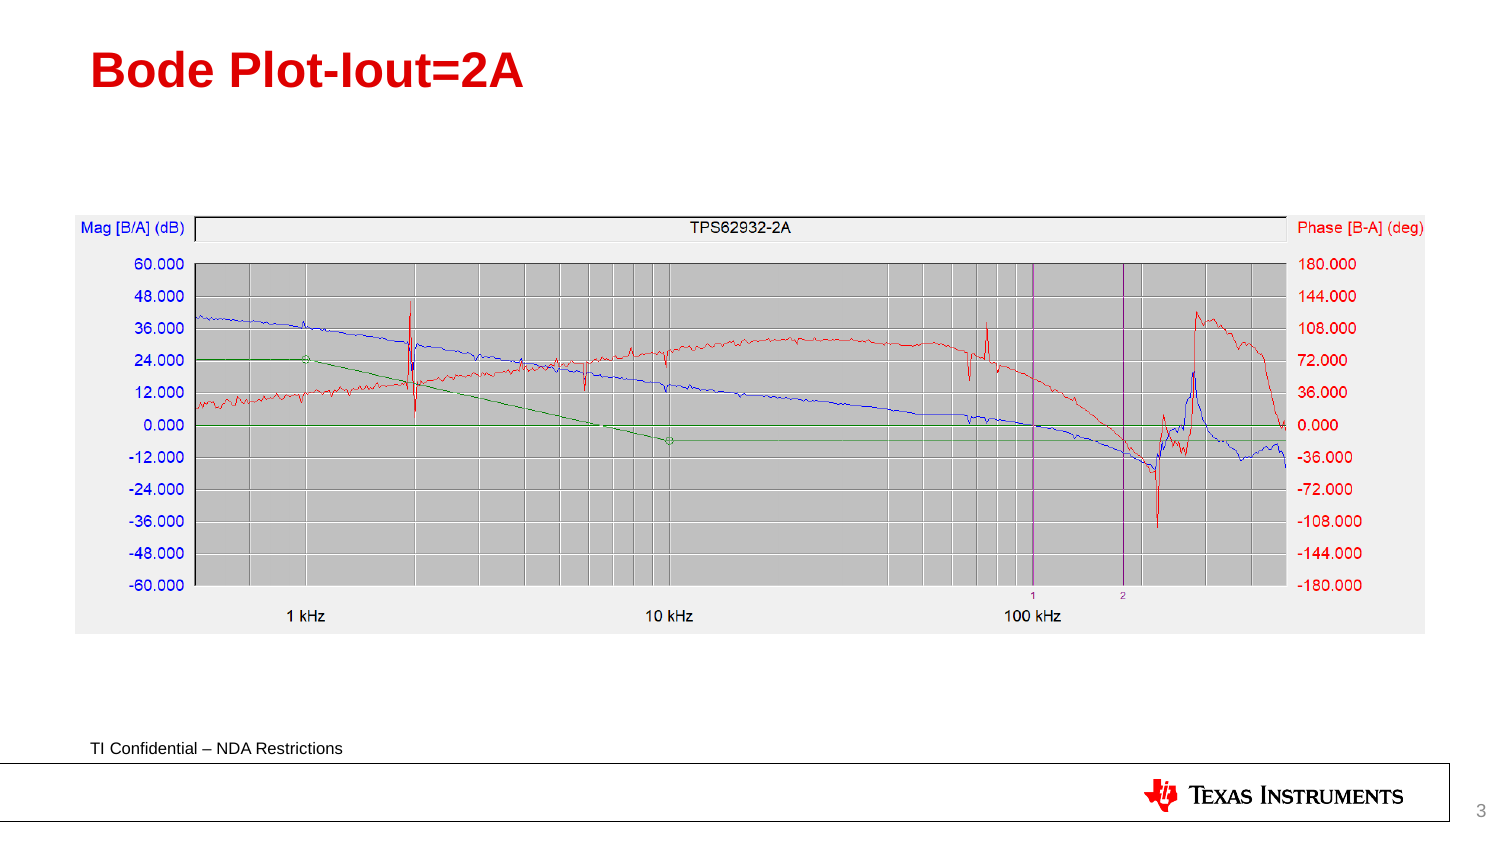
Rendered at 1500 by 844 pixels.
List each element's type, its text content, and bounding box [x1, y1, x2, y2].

title Bode Plot-Iout=2A [75, 17, 1425, 118]
slide_number 3 [1151, 787, 1500, 833]
picture [1144, 779, 1403, 812]
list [74, 215, 1426, 634]
